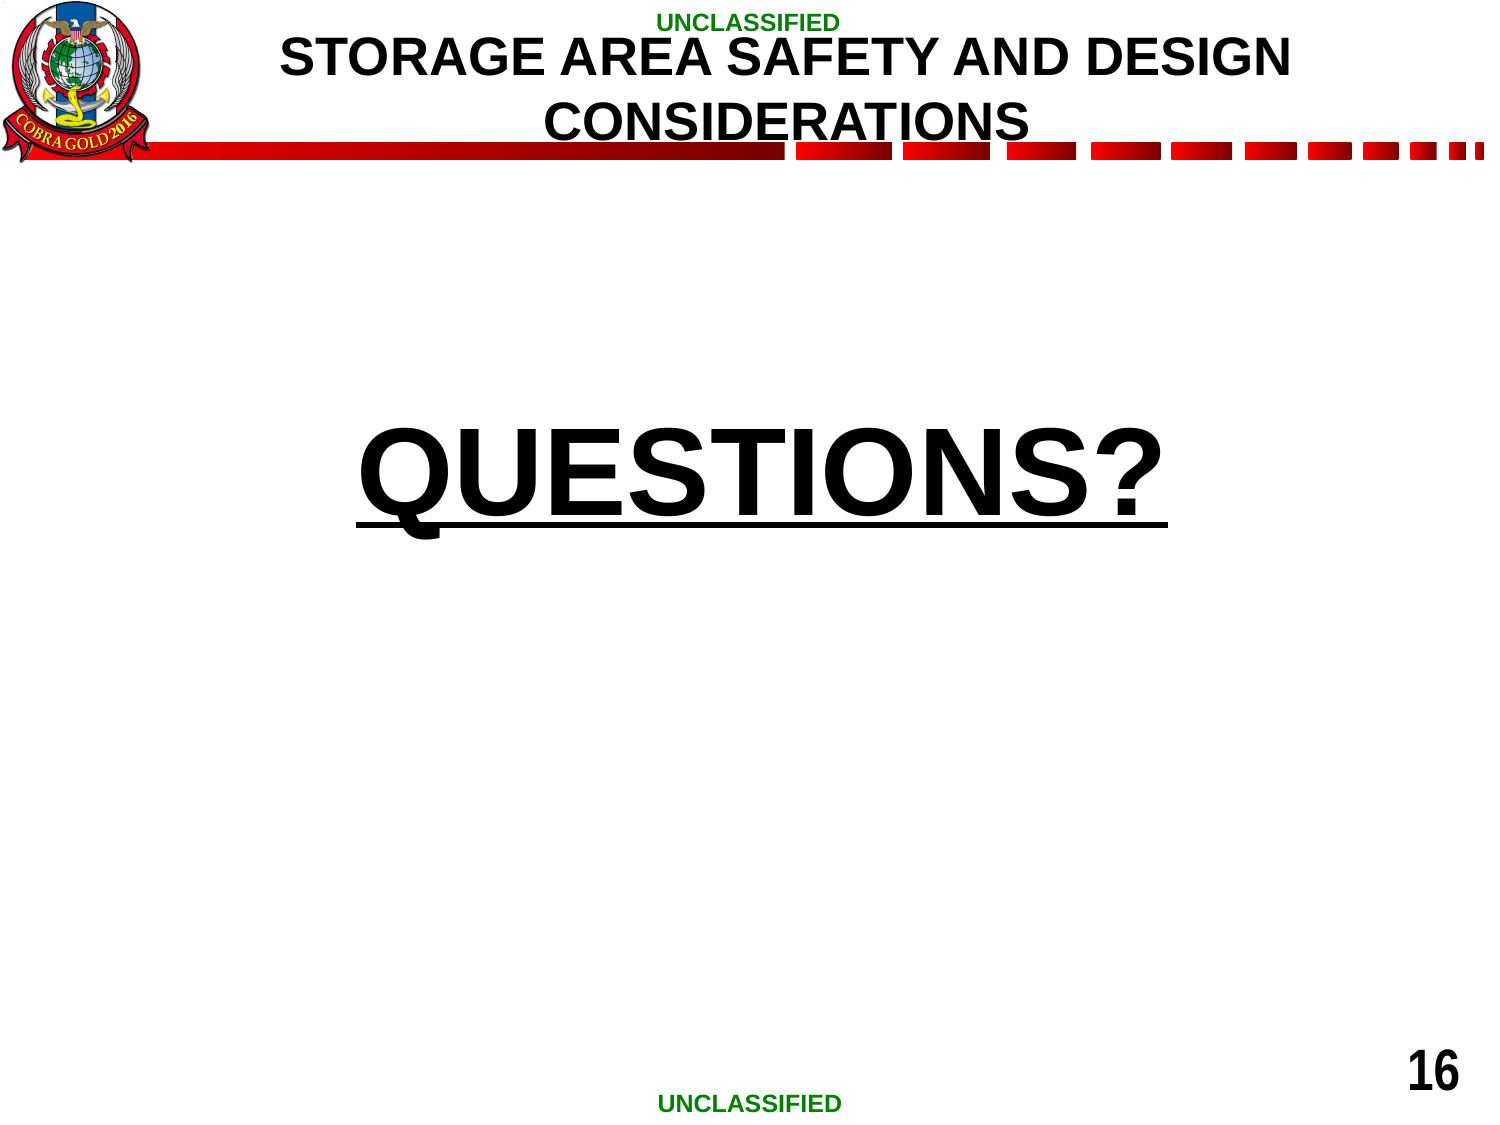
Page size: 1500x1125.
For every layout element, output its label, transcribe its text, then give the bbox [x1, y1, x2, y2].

text_box QUESTIONS? [74, 162, 1450, 1088]
slide_number 16 [1124, 1024, 1476, 1103]
picture [0, 0, 153, 163]
title STORAGE AREA SAFETY AND DESIGN CONSIDERATIONS [155, 37, 1425, 162]
